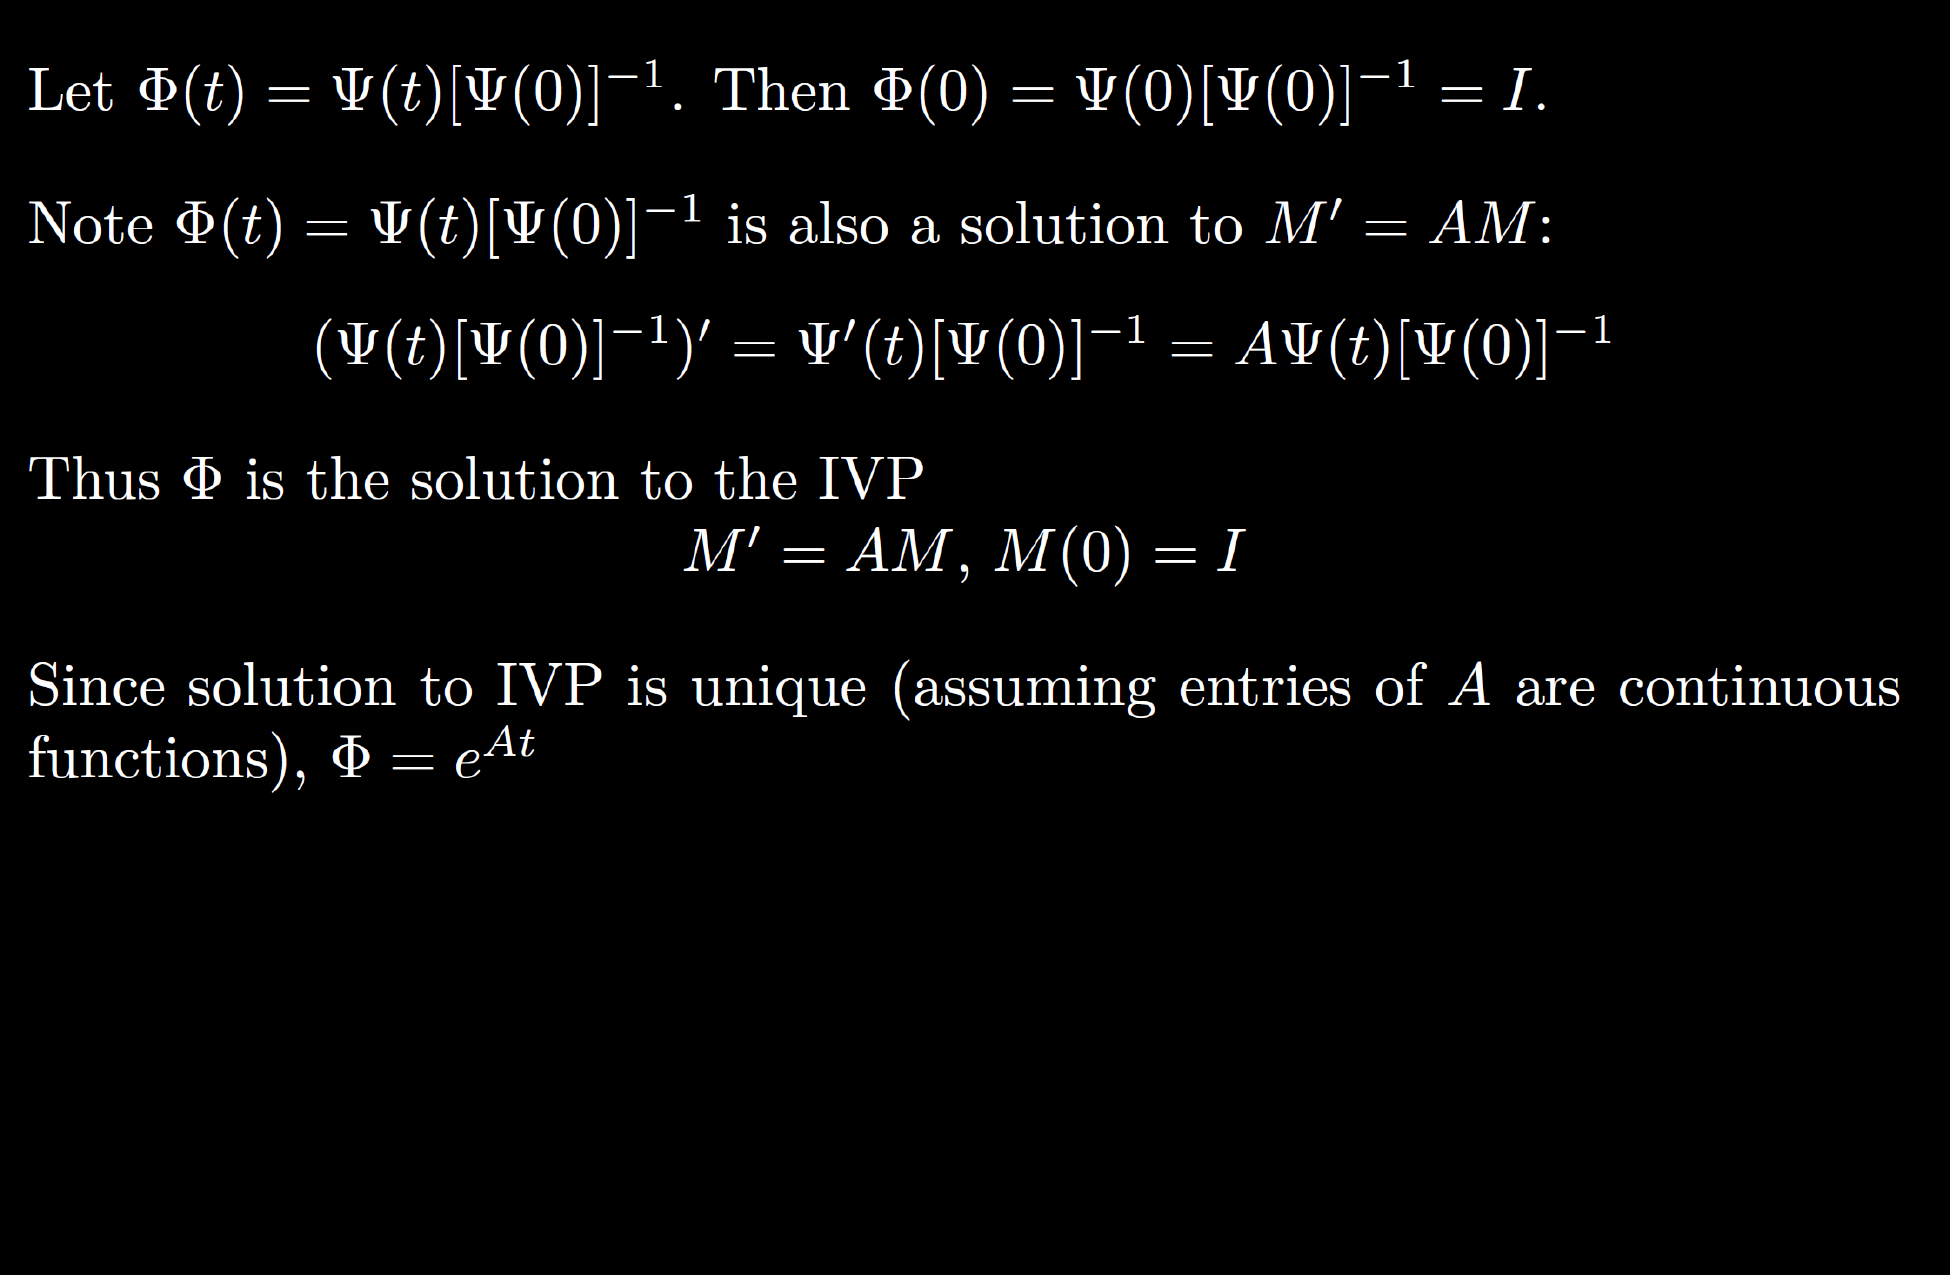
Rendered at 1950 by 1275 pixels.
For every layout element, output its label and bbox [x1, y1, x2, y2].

picture [0, 32, 1950, 819]
